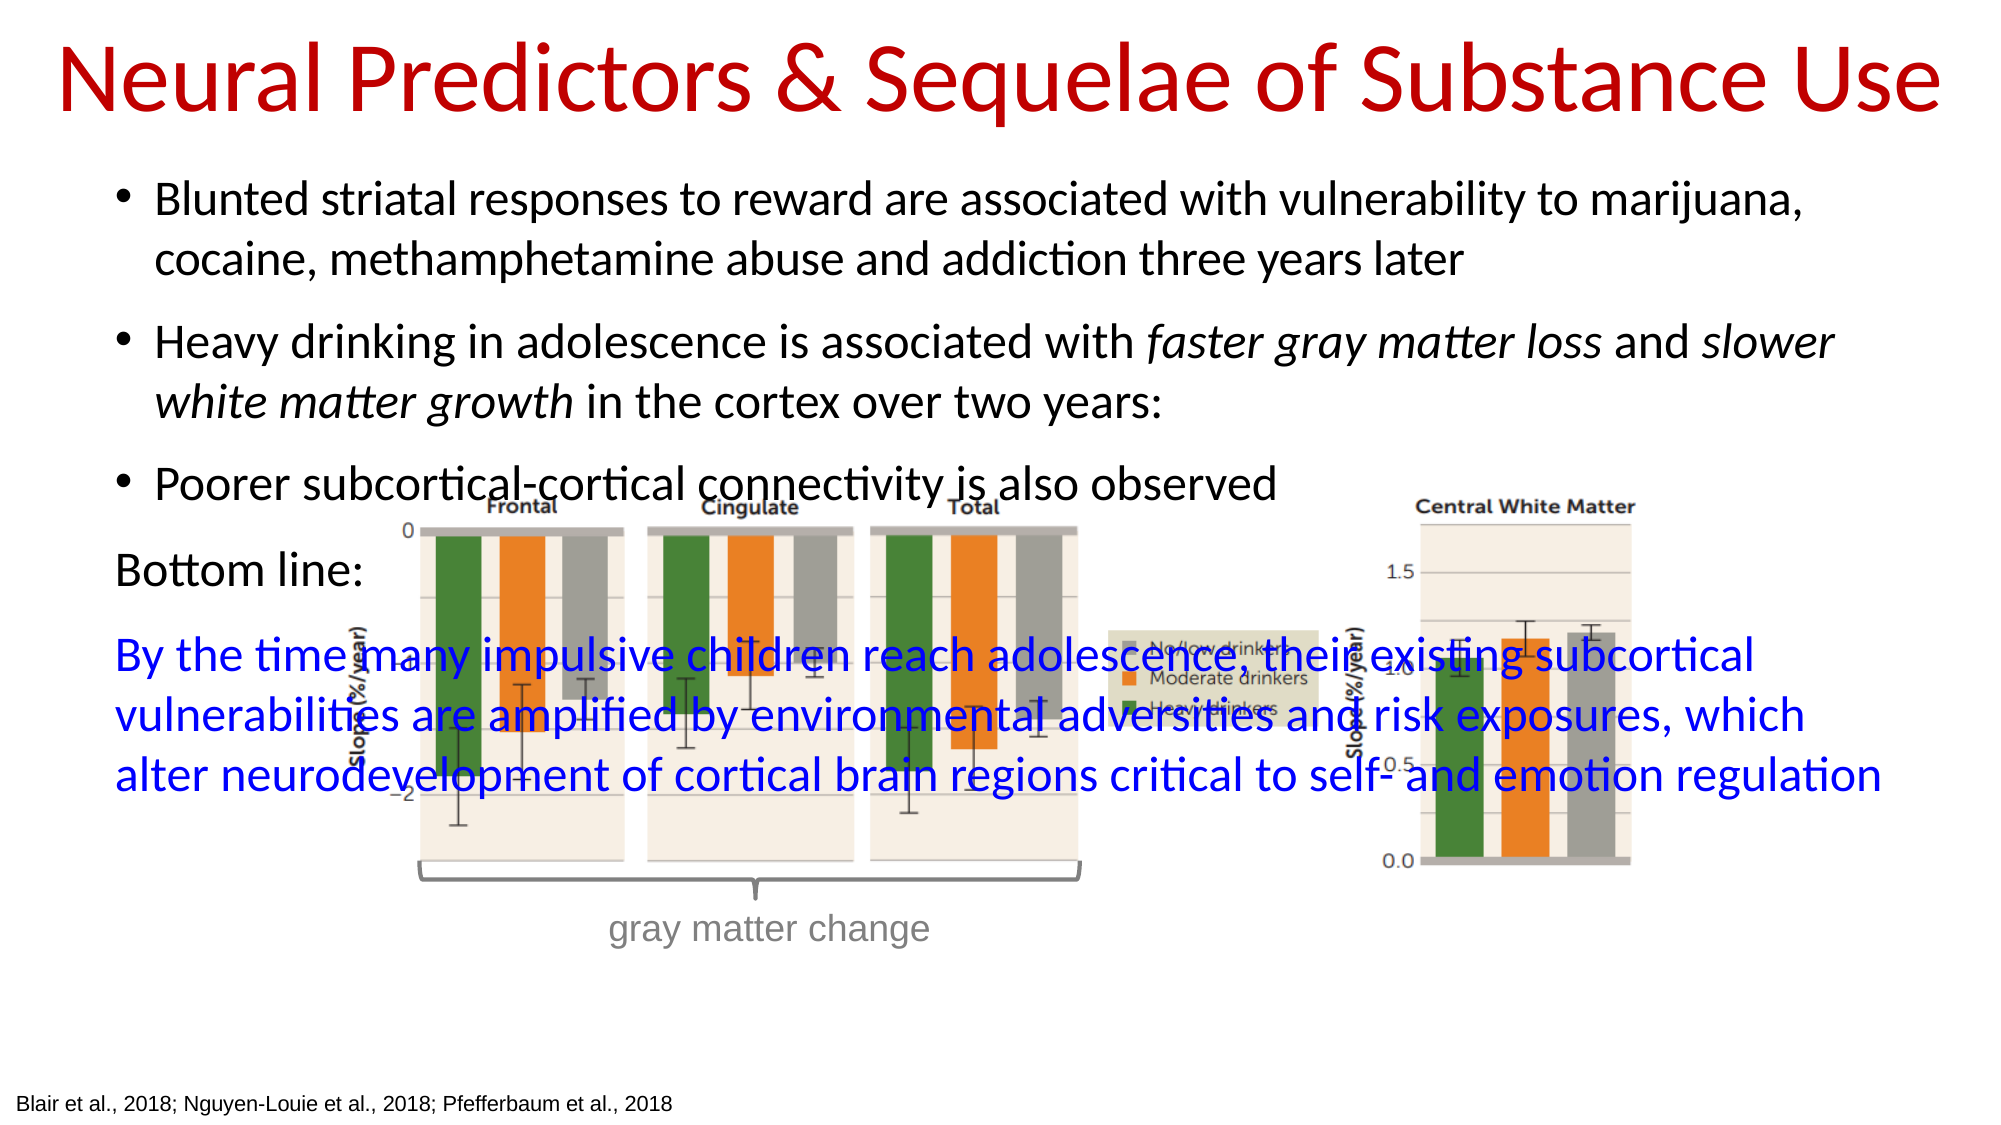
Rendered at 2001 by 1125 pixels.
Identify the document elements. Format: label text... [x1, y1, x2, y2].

picture [865, 491, 1085, 875]
text_box Neural Predictors & Sequelae of Substance Use [0, 2, 2000, 140]
picture [1333, 488, 1647, 881]
picture [641, 487, 861, 872]
picture [1106, 627, 1320, 730]
picture [337, 485, 634, 872]
text_box Blunted striatal responses to reward are associated with vulnerability to marijuana, cocaine, methamphetamine abuse and addiction three years later Heavy drinking in adolescence is associated with faster gray matter loss and slower white matter growth in the cortex over two years: Poorer subcortical-cortical connectivity is also observed Bottom line: By the time many impulsive children reach adolescence, their existing subcortical vulnerabilities are amplified by environmental adversities and risk exposures, which alter neurodevelopment of cortical brain regions critical to self- and emotion regulation [75, 158, 1917, 922]
text_box Blair et al., 2018; Nguyen-Louie et al., 2018; Pfefferbaum et al., 2018 [1, 1082, 716, 1124]
text_box gray matter change [593, 922, 1035, 957]
